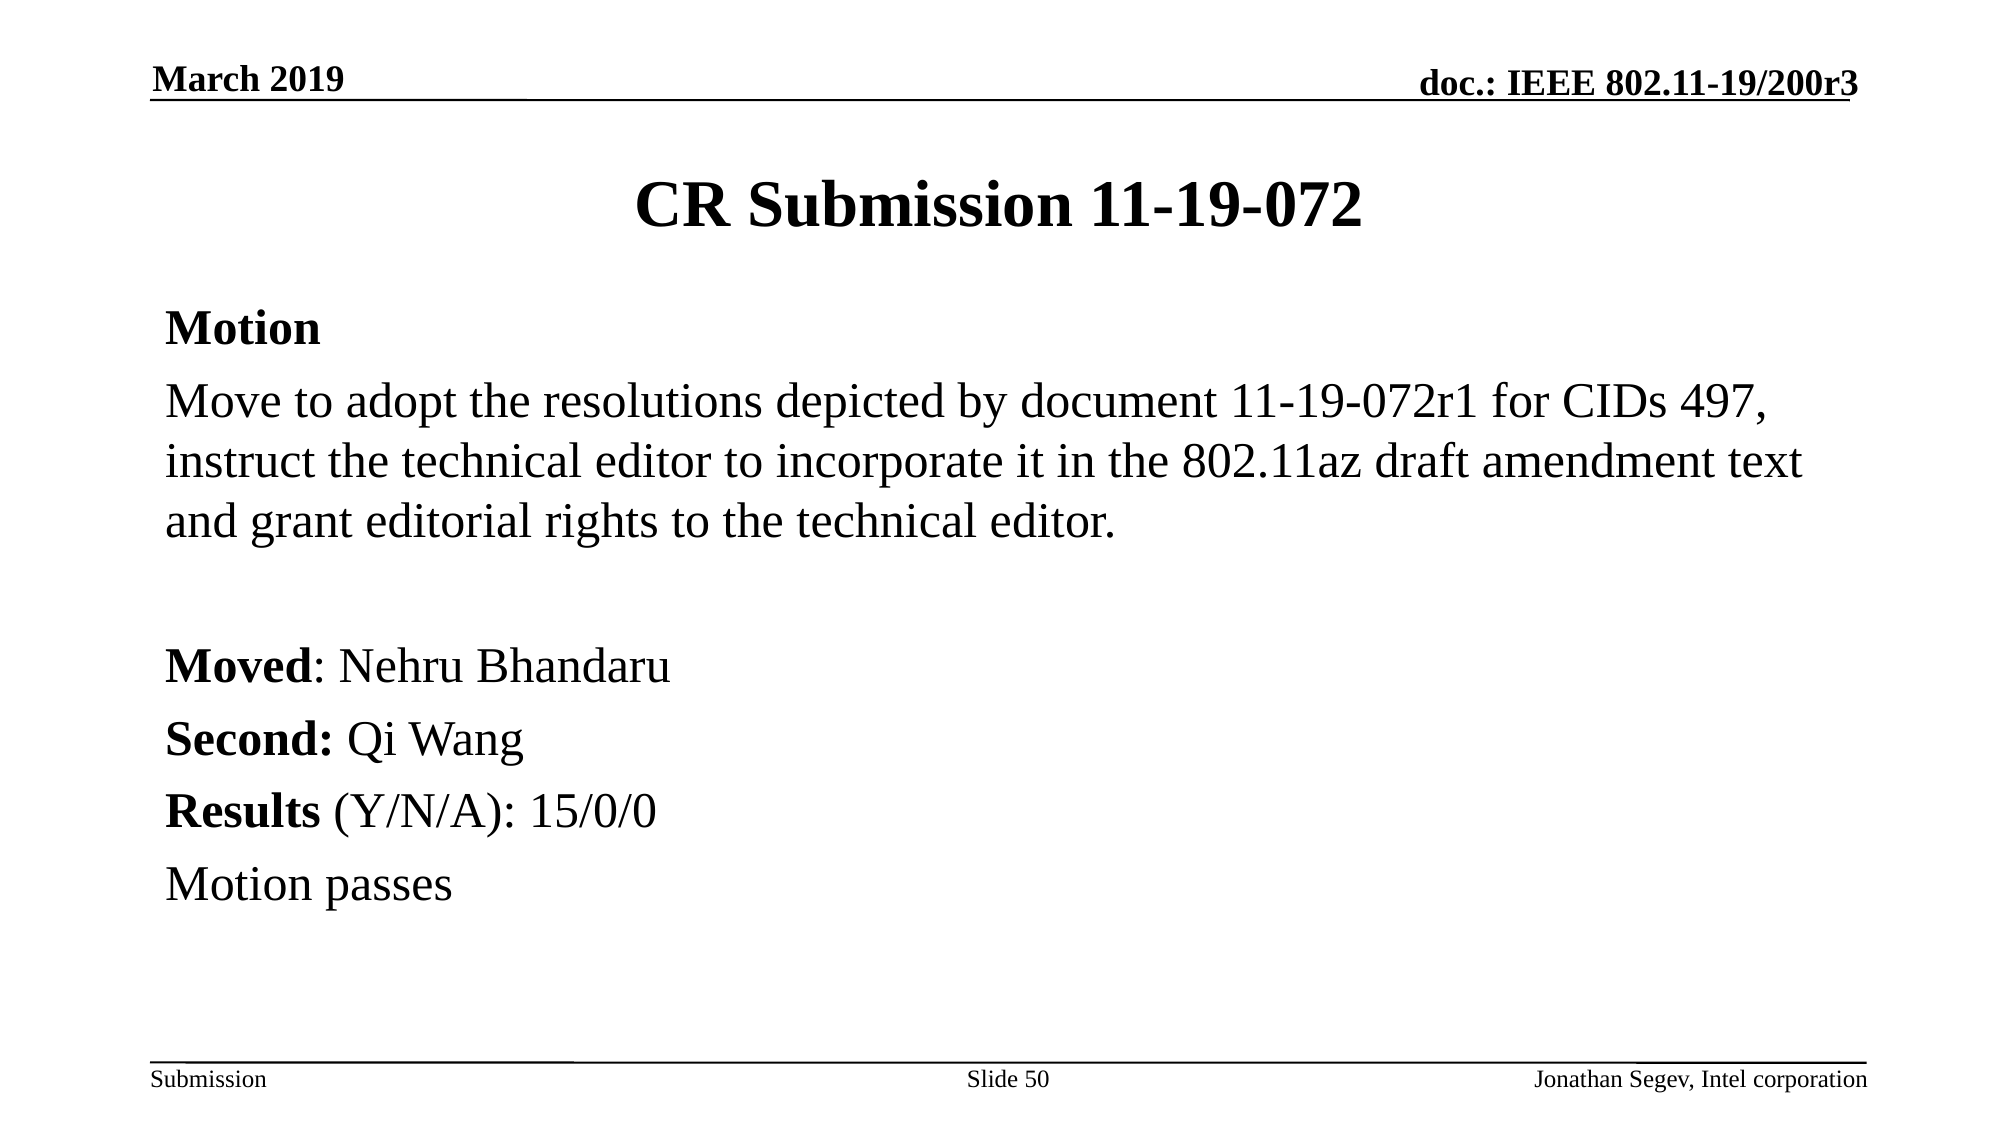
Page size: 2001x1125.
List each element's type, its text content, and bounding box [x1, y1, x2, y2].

slide_number Slide 50 [950, 1061, 1067, 1123]
footer Jonathan Segev, Intel corporation [1171, 1061, 1869, 1093]
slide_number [152, 54, 563, 100]
list Motion Move to adopt the resolutions depicted by document 11-19-072r1 for CIDs 497, instruct the technical editor to incorporate it in the 802.11az draft amendment text and grant editorial rights to the technical editor. Moved: Nehru Bhandaru Second: Qi Wang Results (Y/N/A): 15/0/0 Motion passes [149, 286, 1850, 1000]
title CR Submission 11-19-072 [149, 112, 1850, 286]
